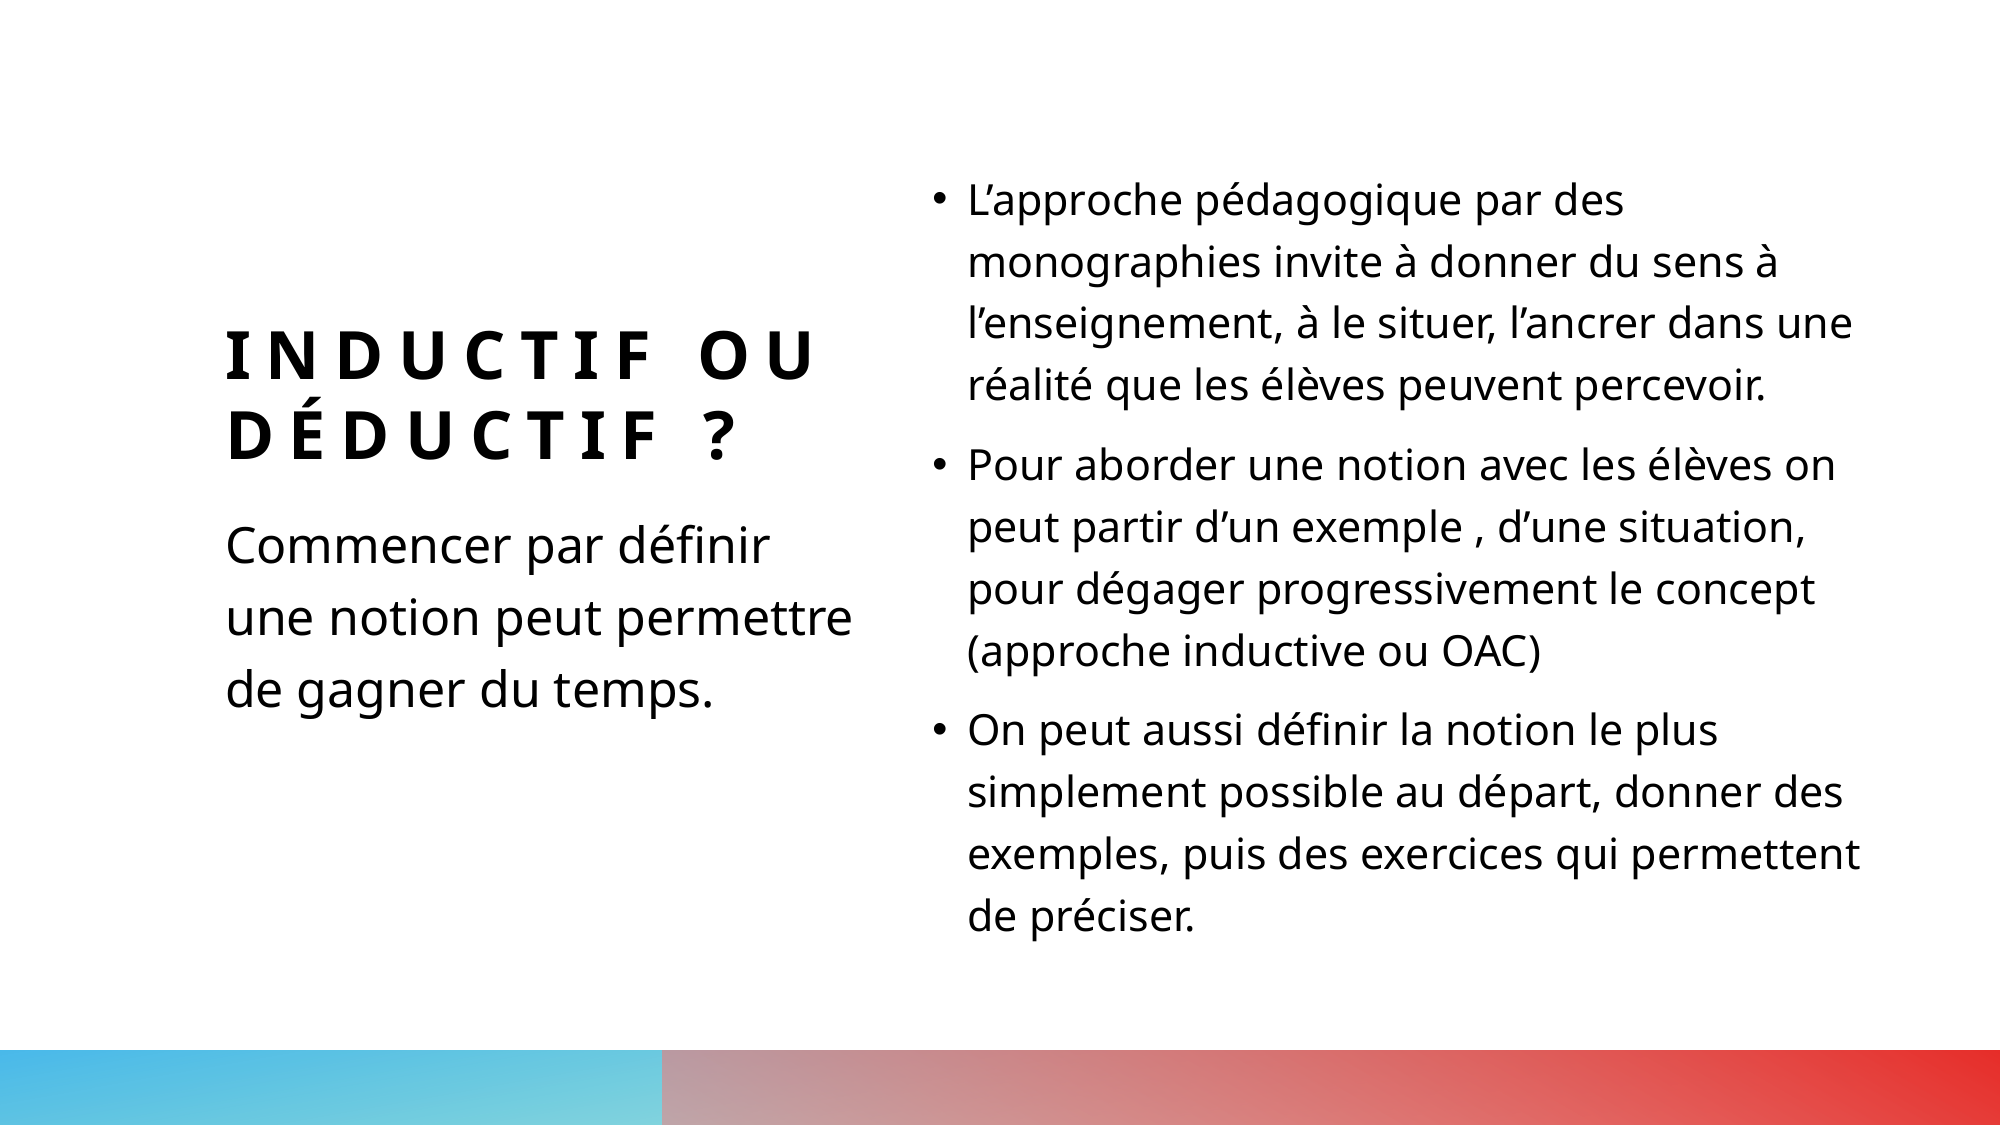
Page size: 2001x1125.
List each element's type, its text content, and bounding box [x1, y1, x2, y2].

title Inductif ou déductif ? [225, 161, 871, 473]
list Commencer par définir une notion peut permettre de gagner du temps. [225, 501, 871, 962]
list L’approche pédagogique par des monographies invite à donner du sens à l’enseignement, à le situer, l’ancrer dans une réalité que les élèves peuvent percevoir. Pour aborder une notion avec les élèves on peut partir d’un exemple , d’une situation, pour dégager progressivement le concept (approche inductive ou OAC) On peut aussi définir la notion le plus simplement possible au départ, donner des exemples, puis des exercices qui permettent de préciser. [932, 161, 1866, 962]
